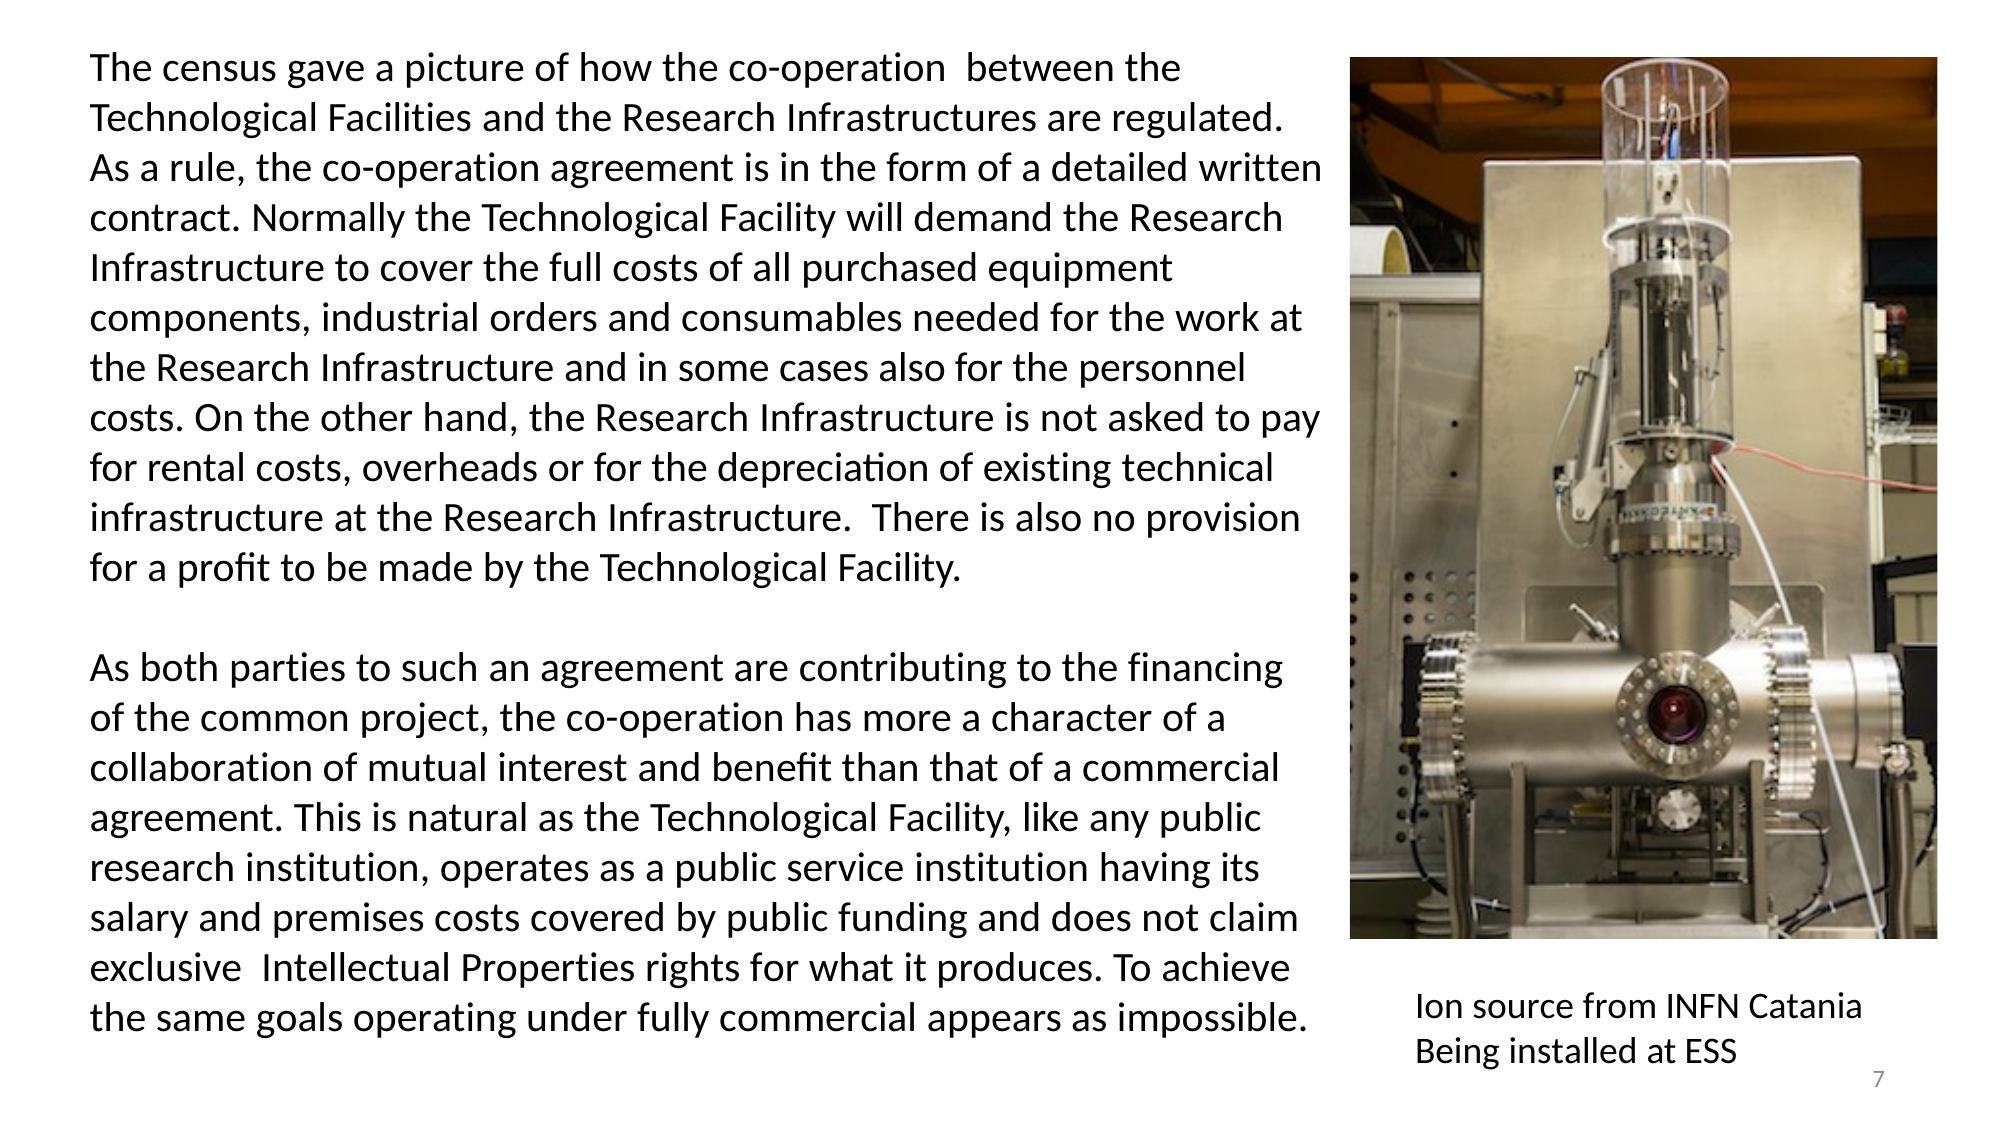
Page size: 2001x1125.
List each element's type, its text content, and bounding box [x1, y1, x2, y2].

text_box [1349, 57, 1938, 939]
text_box The census gave a picture of how the co-operation between the Technological Facilities and the Research Infrastructures are regulated. As a rule, the co-operation agreement is in the form of a detailed written contract. Normally the Technological Facility will demand the Research Infrastructure to cover the full costs of all purchased equipment components, industrial orders and consumables needed for the work at the Research Infrastructure and in some cases also for the personnel costs. On the other hand, the Research Infrastructure is not asked to pay for rental costs, overheads or for the depreciation of existing technical infrastructure at the Research Infrastructure. There is also no provision for a profit to be made by the Technological Facility. As both parties to such an agreement are contributing to the financing of the common project, the co-operation has more a character of a collaboration of mutual interest and benefit than that of a commercial agreement. This is natural as the Technological Facility, like any public research institution, operates as a public service institution having its salary and premises costs covered by public funding and does not claim exclusive Intellectual Properties rights for what it produces. To achieve the same goals operating under fully commercial appears as impossible. [87, 39, 1325, 1090]
text_box Ion source from INFN Catania [1412, 981, 1865, 1027]
slide_number 7 [1449, 1047, 1900, 1107]
text_box Being installed at ESS [1412, 1026, 1739, 1072]
